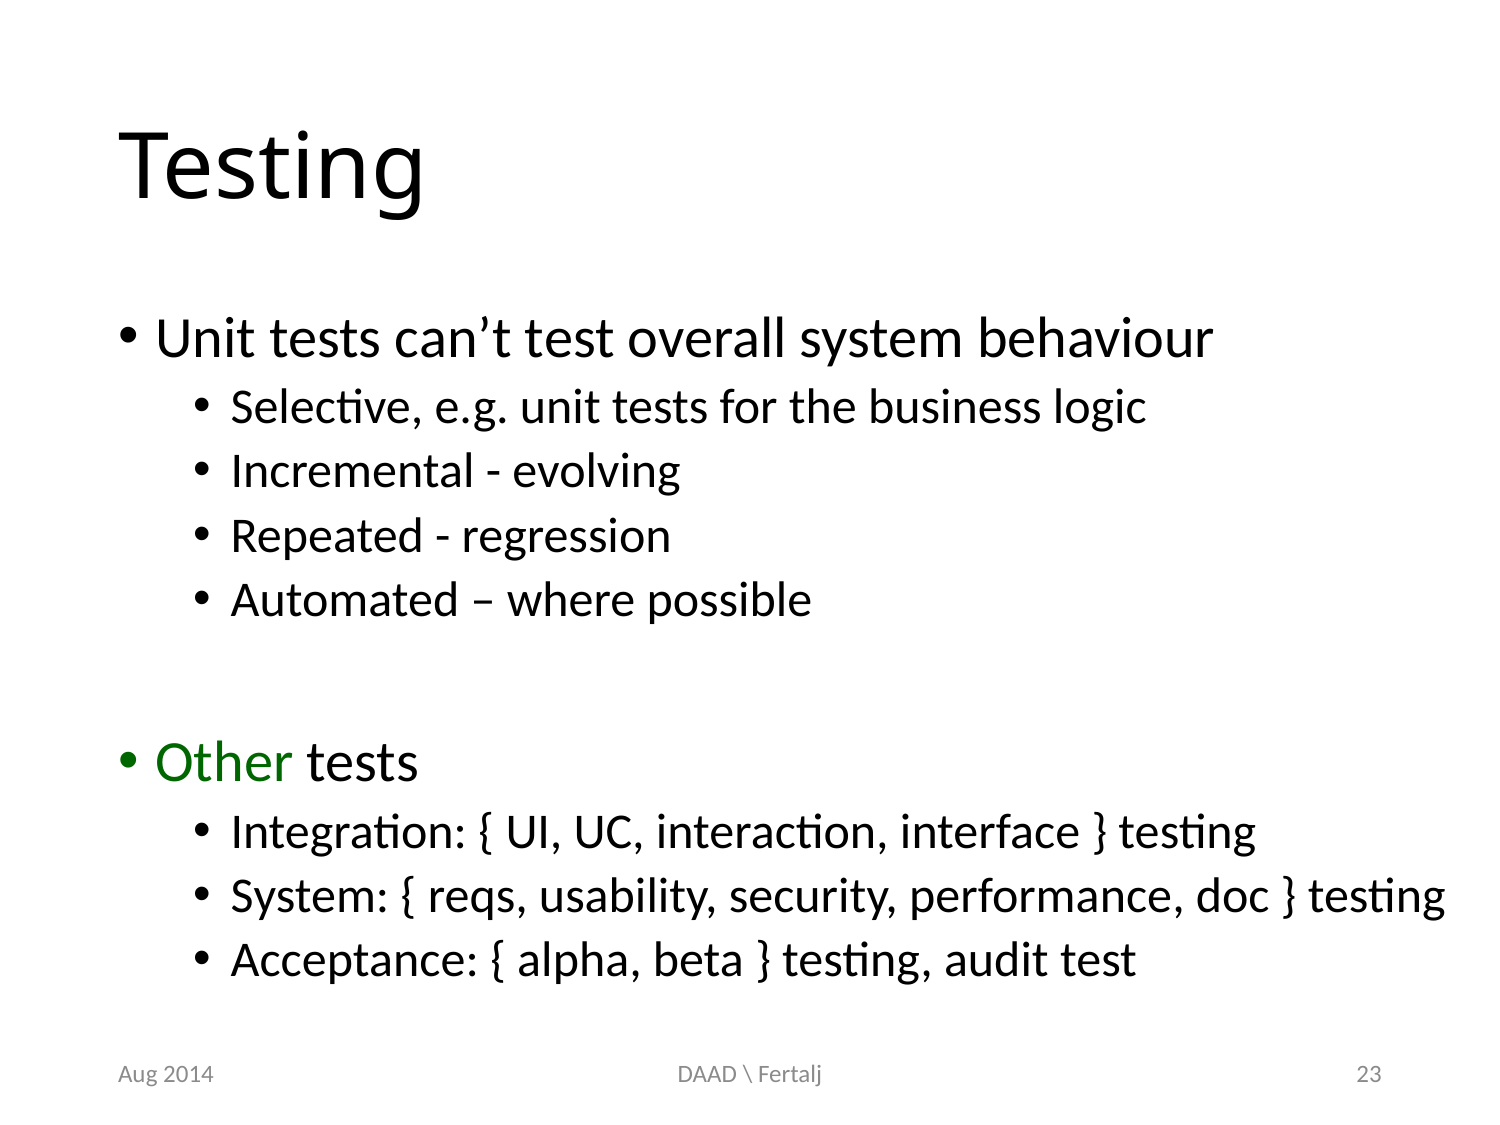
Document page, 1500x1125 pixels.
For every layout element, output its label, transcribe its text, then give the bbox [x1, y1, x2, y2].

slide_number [103, 1042, 441, 1103]
list Unit tests can’t test overall system behaviour Selective, e.g. unit tests for the business logic Incremental - evolving Repeated - regression Automated – where possible Other tests Integration: { UI, UC, interaction, interface } testing System: { reqs, usability, security, performance, doc } testing Acceptance: { alpha, beta } testing, audit test [103, 299, 1476, 1103]
slide_number 23 [1059, 1042, 1397, 1103]
title Testing [103, 59, 1397, 278]
footer DAAD \ Fertalj [496, 1042, 1004, 1103]
